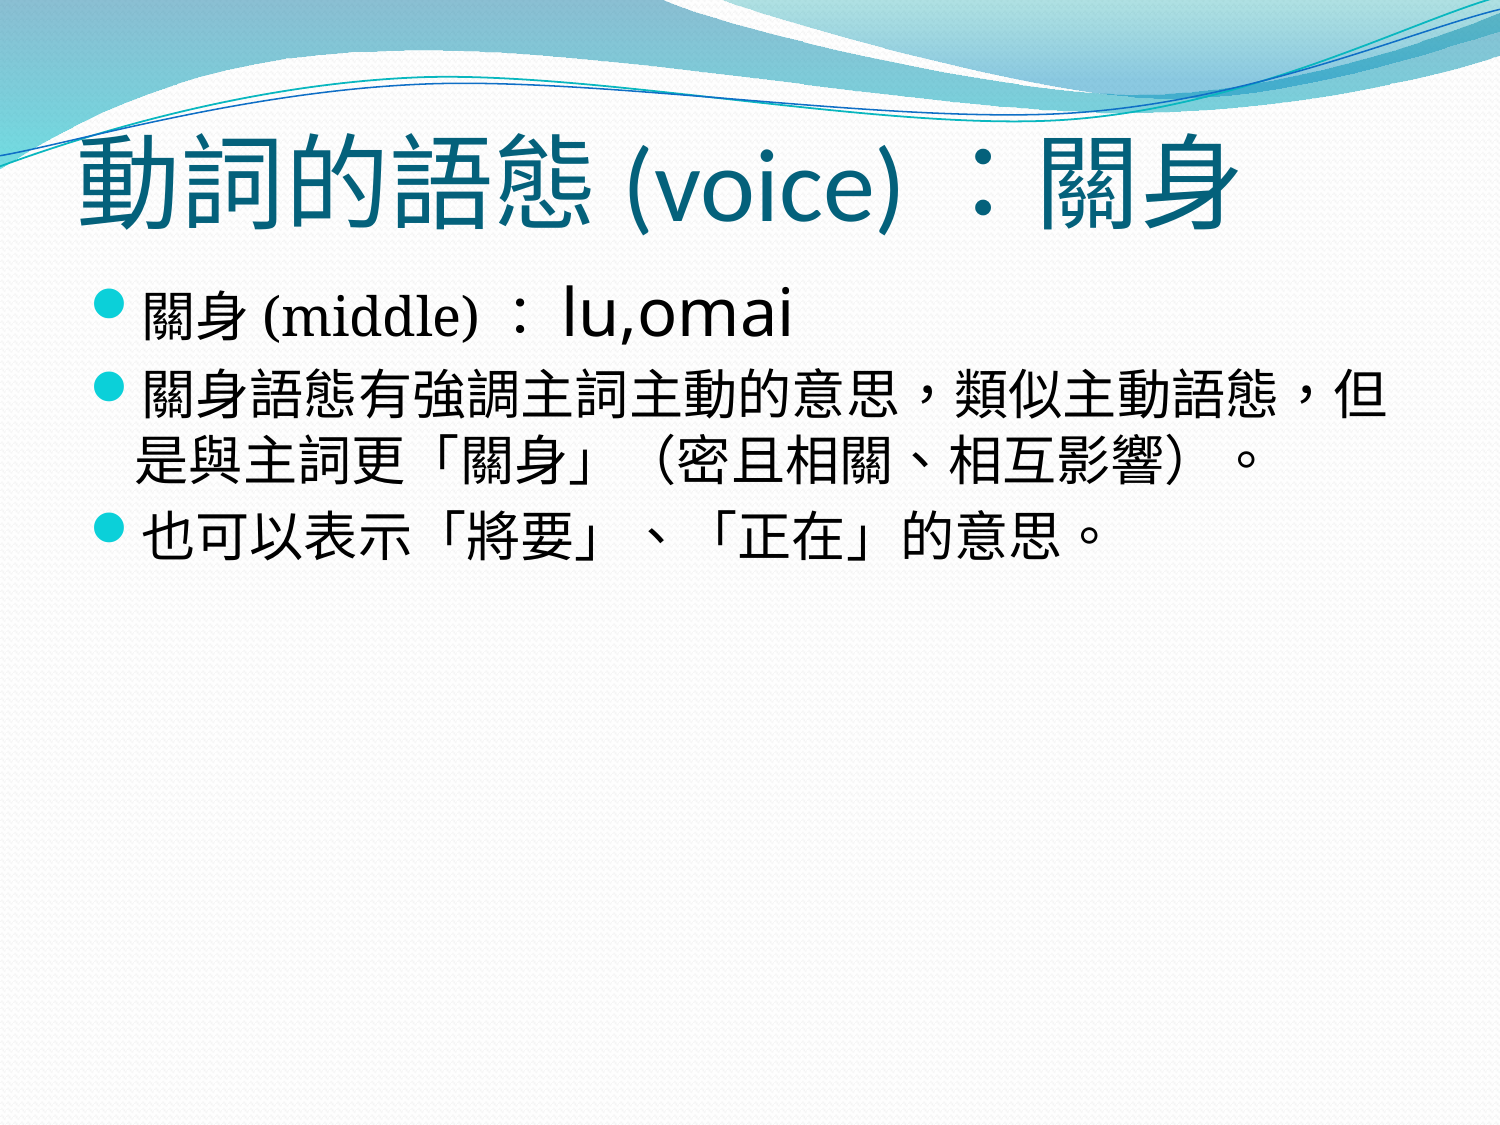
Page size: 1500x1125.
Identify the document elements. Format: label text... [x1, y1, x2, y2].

title 動詞的語態(voice)：關身 [76, 54, 1427, 243]
list 關身(middle)：lu,omai 關身語態有強調主詞主動的意思，類似主動語態，但是與主詞更「關身」（密且相關、相互影響）。 也可以表示「將要」、「正在」的意思。 [75, 262, 1425, 1071]
